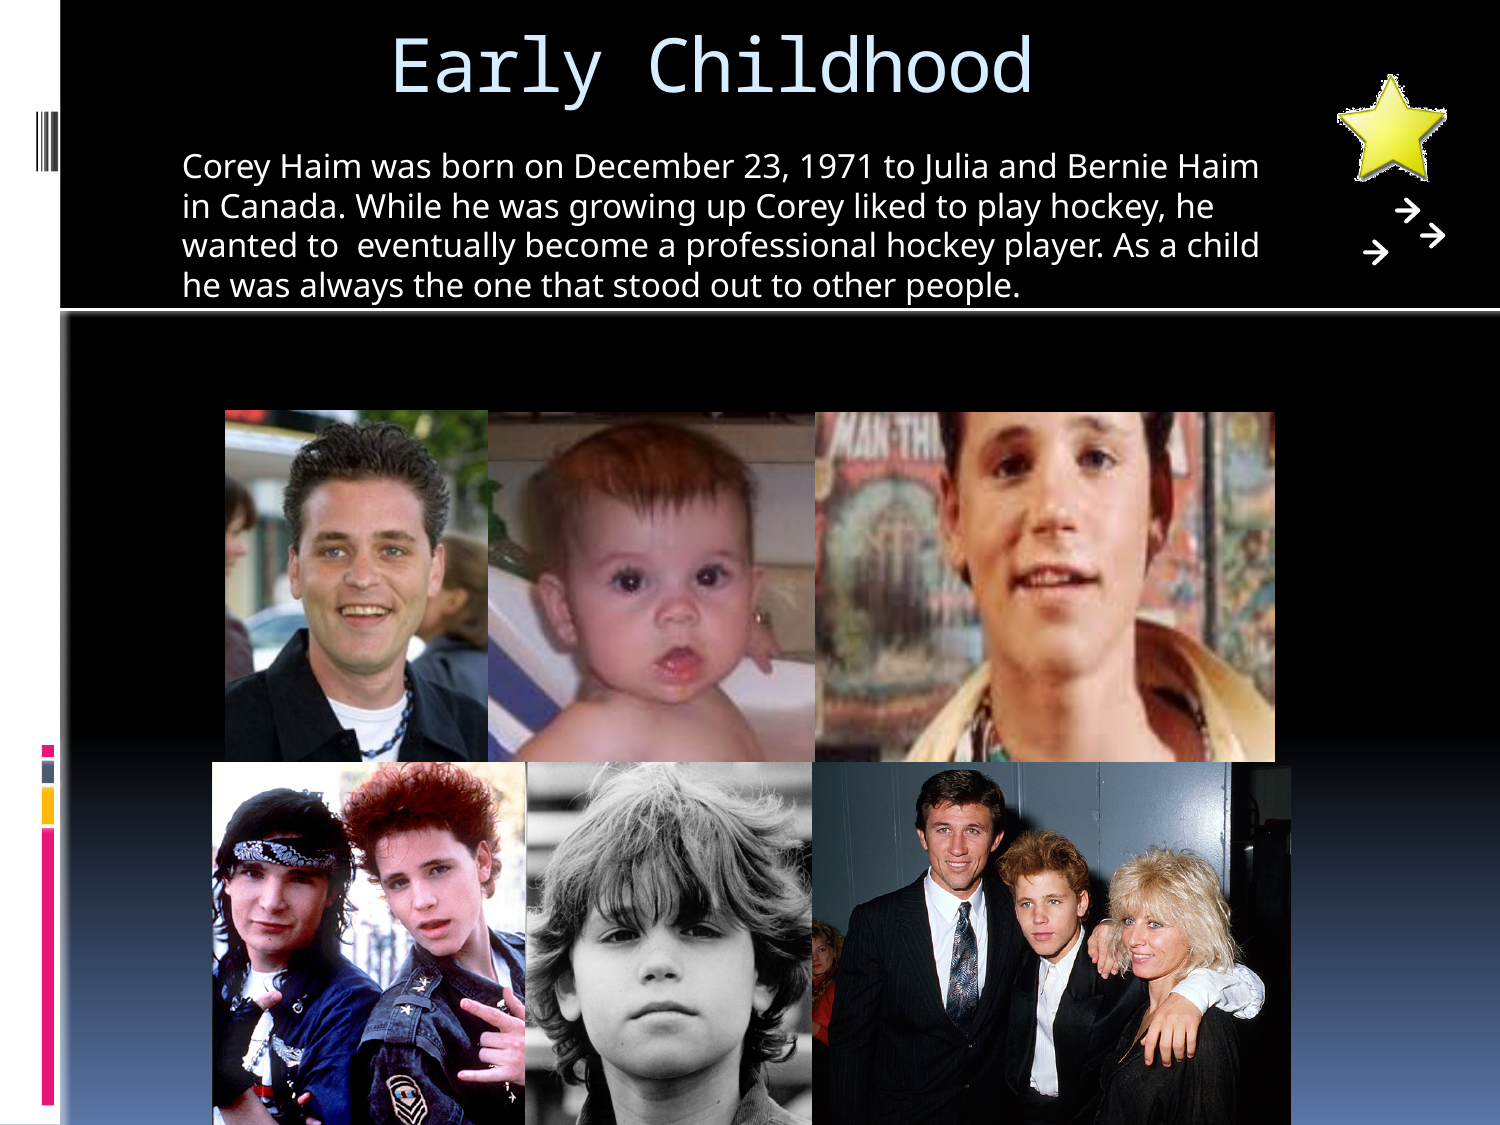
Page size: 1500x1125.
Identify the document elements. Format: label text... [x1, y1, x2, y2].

picture [811, 761, 1291, 1125]
title Early Childhood [150, 0, 1275, 116]
picture [496, 412, 815, 755]
picture [224, 410, 488, 755]
picture [1336, 74, 1448, 182]
list Corey Haim was born on December 23, 1971 to Julia and Bernie Haim in Canada. While he was growing up Corey liked to play hockey, he wanted to eventually become a professional hockey player. As a child he was always the one that stood out to other people. [162, 137, 1288, 250]
picture [524, 761, 805, 1125]
picture [212, 761, 517, 1125]
picture [823, 412, 1276, 755]
